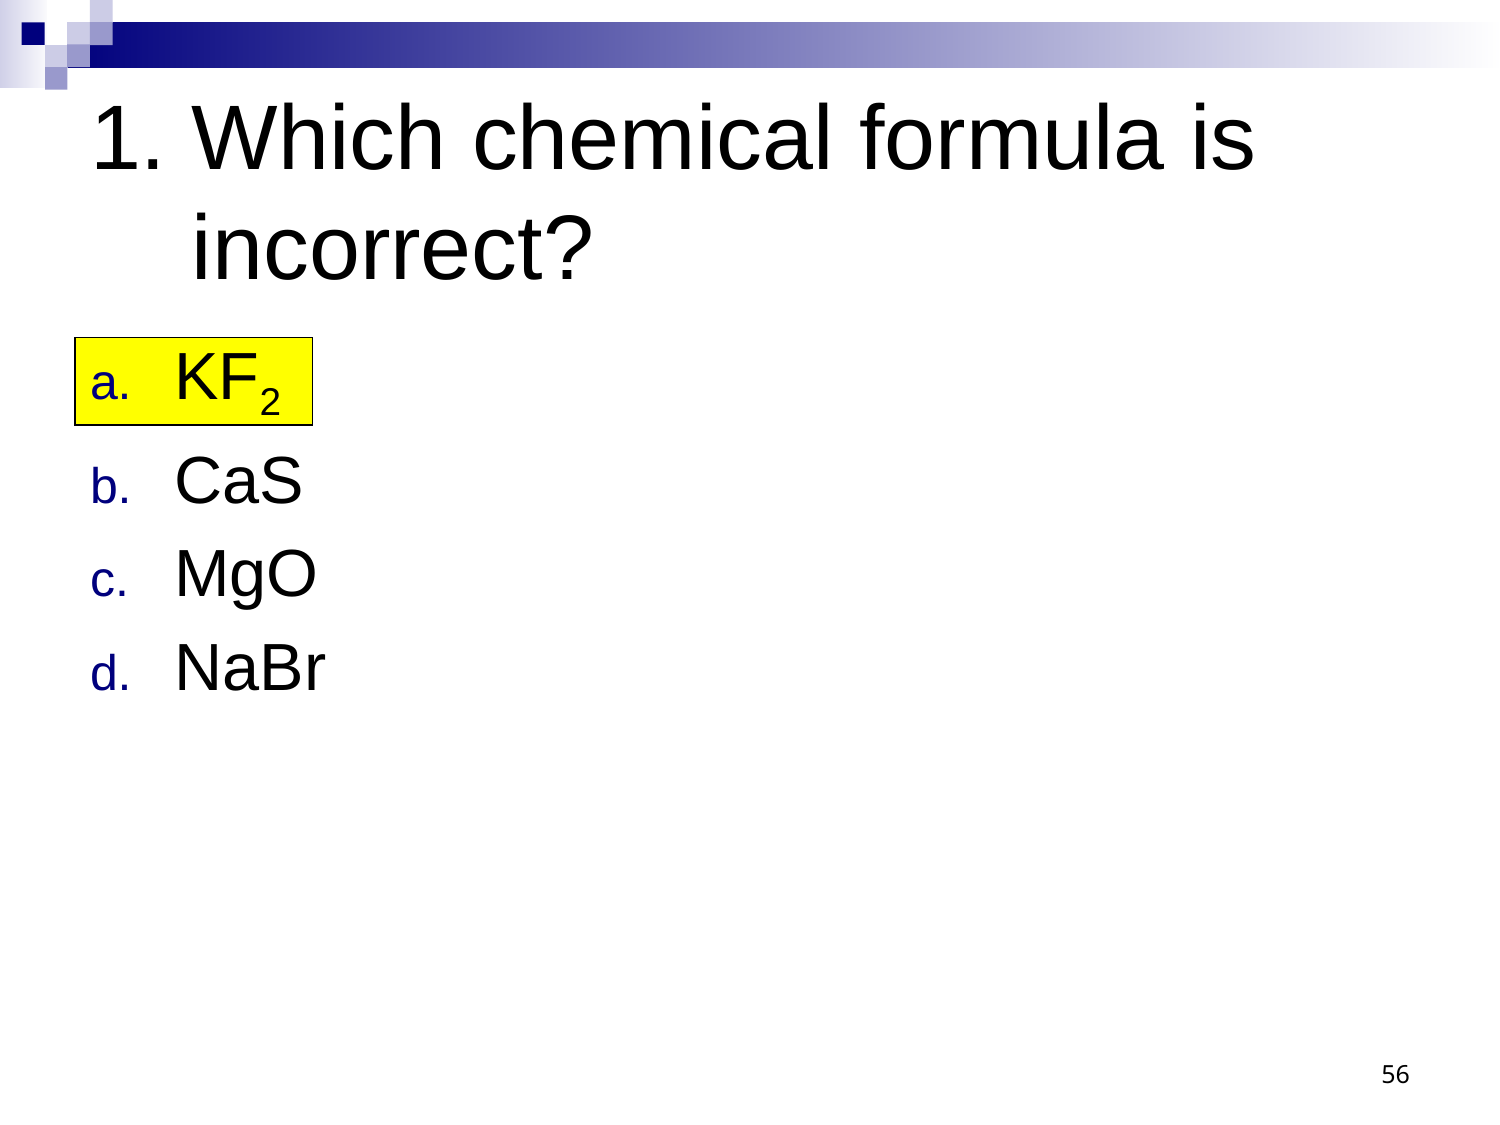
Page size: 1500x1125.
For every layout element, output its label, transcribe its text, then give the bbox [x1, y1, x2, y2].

list KF2 CaS MgO NaBr [74, 324, 1426, 963]
slide_number 56 [1074, 1024, 1426, 1101]
title 1. Which chemical formula is incorrect? [74, 74, 1426, 301]
